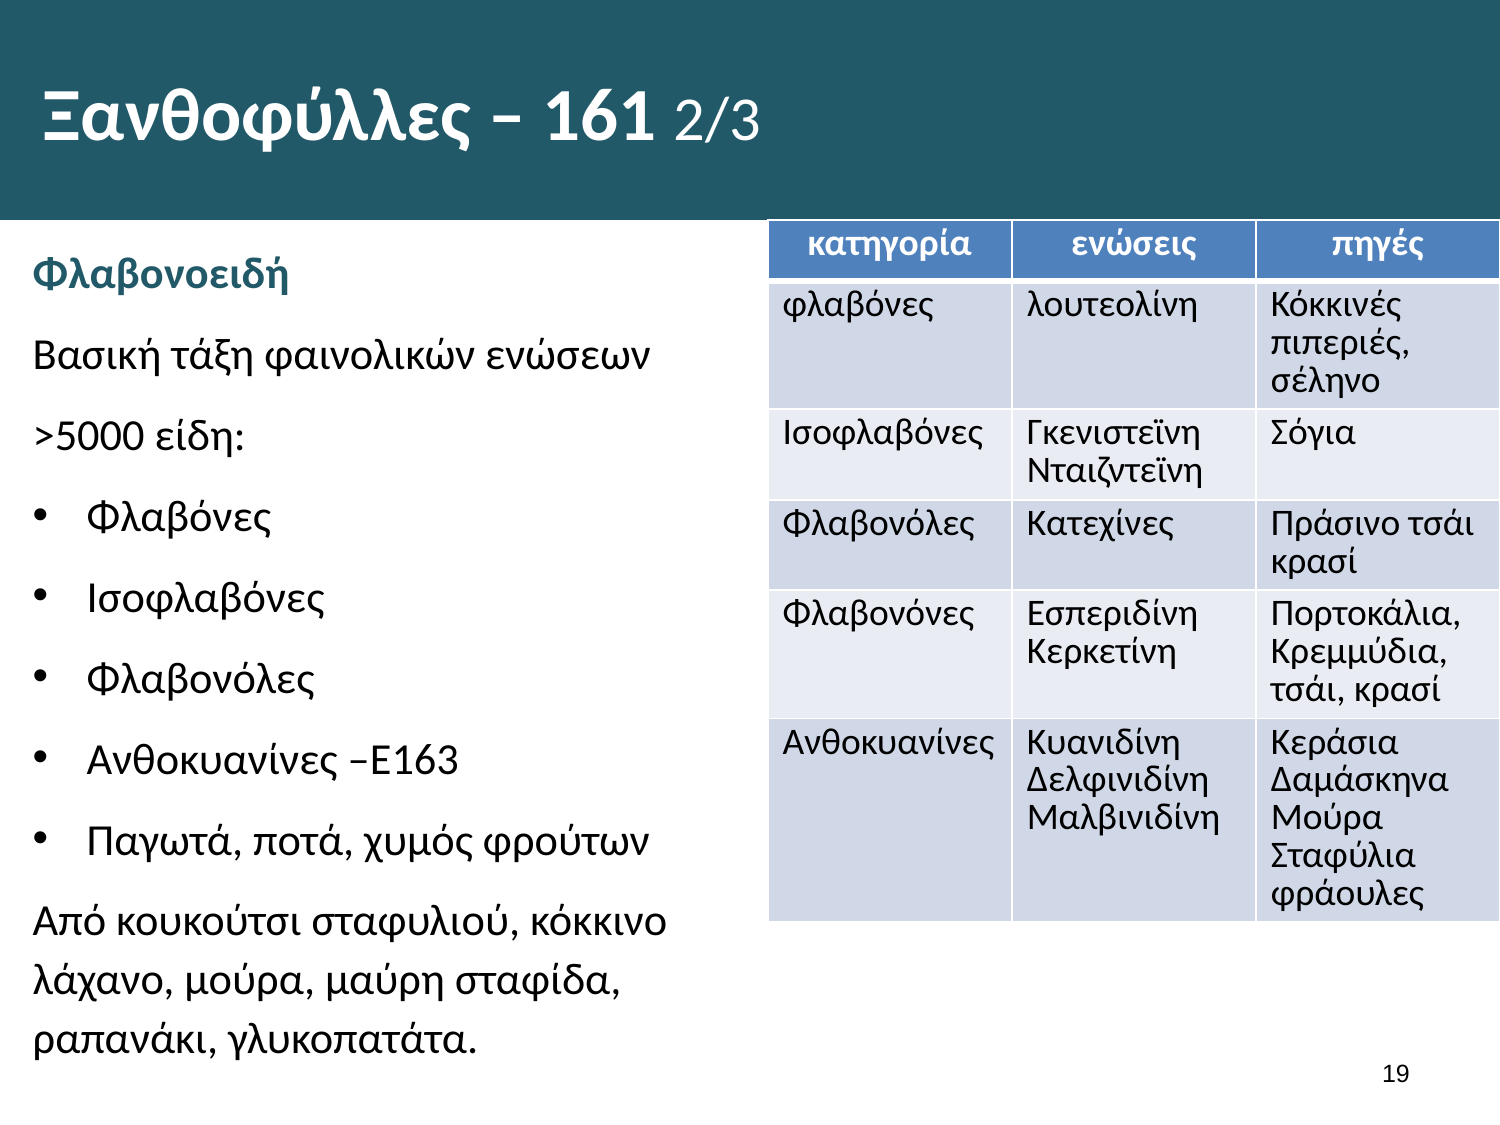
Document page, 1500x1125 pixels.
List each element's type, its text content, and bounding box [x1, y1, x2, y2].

table_cell Κυανιδίνη Δελφινιδίνη Μαλβινιδίνη [1013, 719, 1255, 921]
slide_number 18 [1074, 1042, 1425, 1103]
table_cell Κεράσια Δαμάσκηνα Μούρα Σταφύλια φράουλες [1257, 719, 1499, 921]
table_cell Πορτοκάλια, Κρεμμύδια, τσάι, κρασί [1257, 591, 1499, 718]
table_cell Φλαβονόλες [769, 501, 1011, 589]
table_cell λουτεολίνη [1013, 284, 1255, 408]
table_cell Φλαβονόνες [769, 591, 1011, 718]
table_header κατηγορία [769, 221, 1011, 278]
table_cell Ανθοκυανίνες [769, 719, 1011, 921]
list Φλαβονοειδή Βασική τάξη φαινολικών ενώσεων >5000 είδη: Φλαβόνες Ισοφλαβόνες Φλαβονόλες Ανθοκυανίνες –Ε163 Παγωτά, ποτά, χυμός φρούτων Από κουκούτσι σταφυλιού, κόκκινο λάχανο, μούρα, μαύρη σταφίδα, ραπανάκι, γλυκοπατάτα. [17, 231, 762, 1071]
table_cell Κόκκινές πιπεριές, σέληνο [1257, 284, 1499, 408]
table_cell Πράσινο τσάι κρασί [1257, 501, 1499, 589]
table_cell Γκενιστεϊνη Νταιζντεϊνη [1013, 410, 1255, 499]
table_cell Σόγια [1257, 410, 1499, 499]
table_cell Εσπεριδίνη Κερκετίνη [1013, 591, 1255, 718]
table_cell Ισοφλαβόνες [769, 410, 1011, 499]
table_cell Κατεχίνες [1013, 501, 1255, 589]
table_cell φλαβόνες [769, 284, 1011, 408]
table_header πηγές [1257, 221, 1499, 278]
table_header ενώσεις [1013, 221, 1255, 278]
title Ξανθοφύλλες – 161 2/3 [0, 0, 1500, 220]
